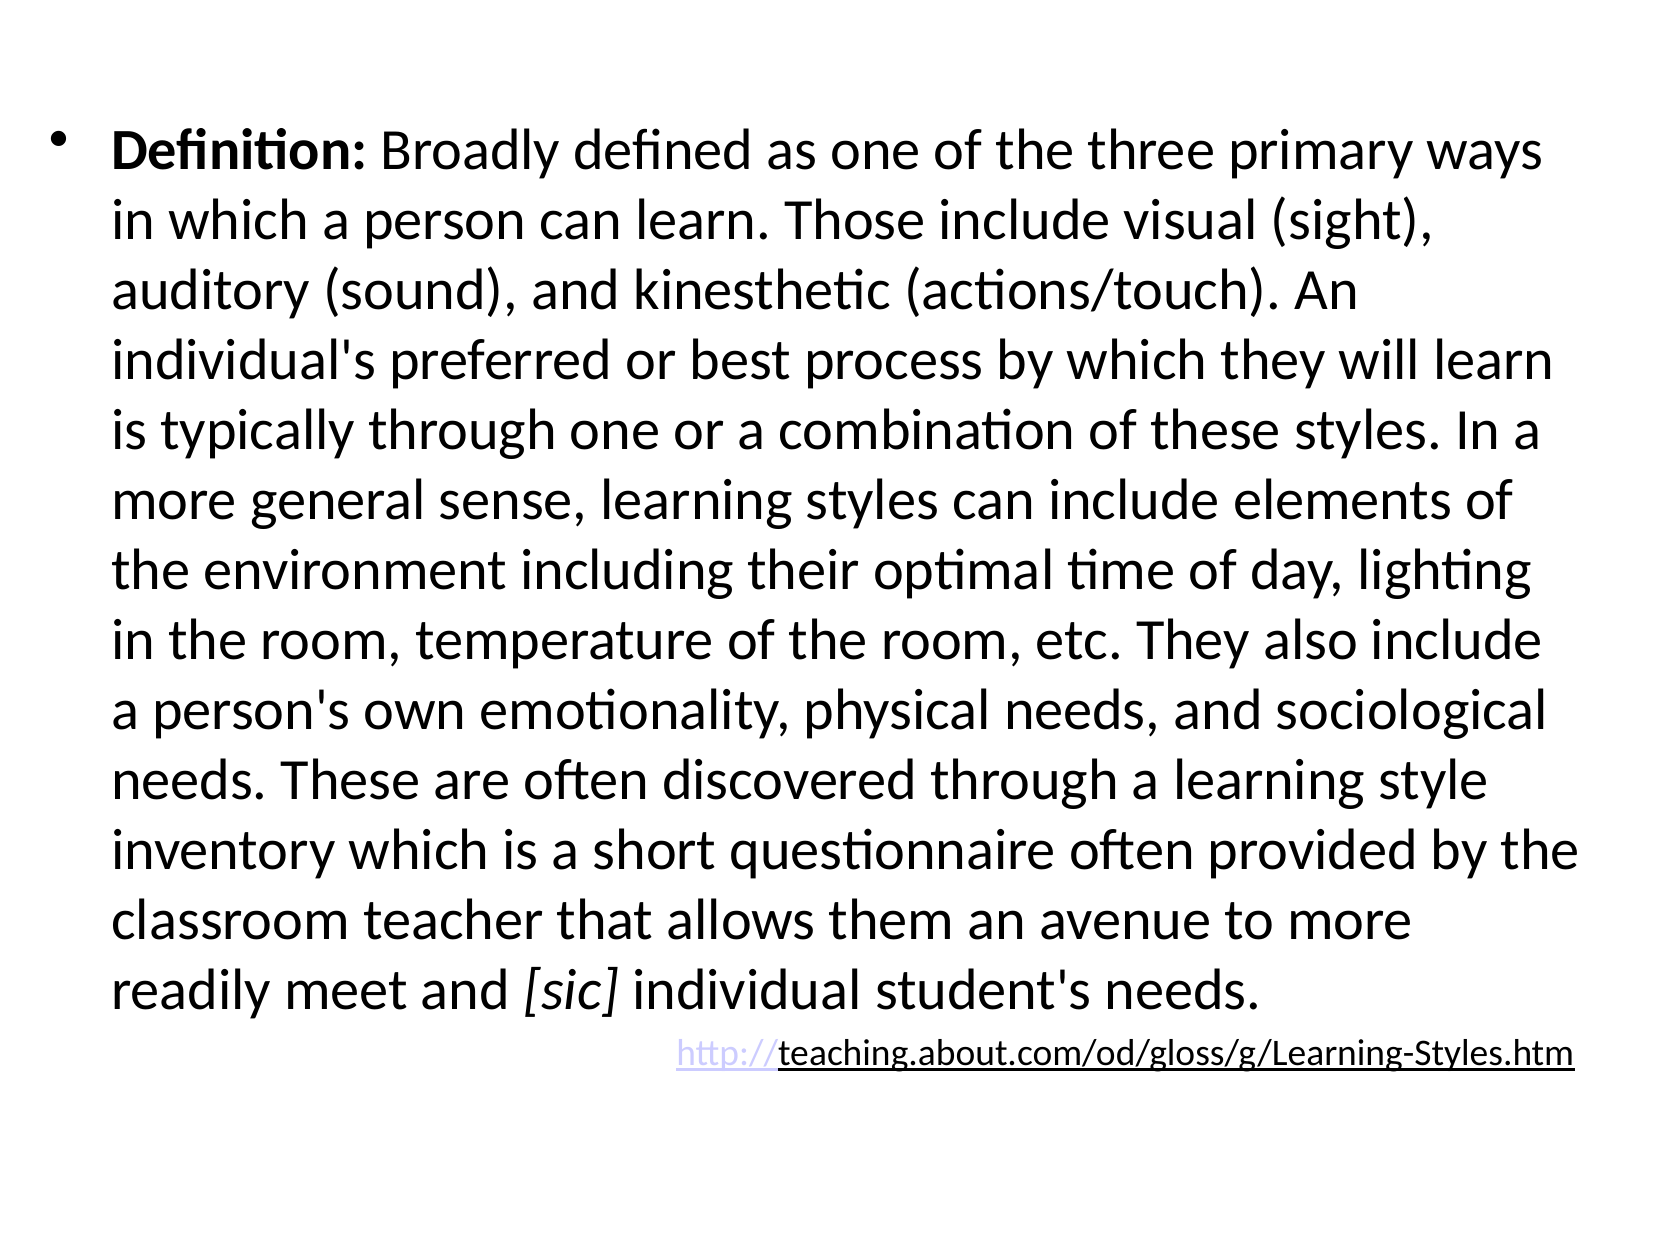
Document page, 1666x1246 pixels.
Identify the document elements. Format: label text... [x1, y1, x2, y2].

list Definition: Broadly defined as one of the three primary ways in which a person can learn. Those include visual (sight), auditory (sound), and kinesthetic (actions/touch). An individual's preferred or best process by which they will learn is typically through one or a combination of these styles. In a more general sense, learning styles can include elements of the environment including their optimal time of day, lighting in the room, temperature of the room, etc. They also include a person's own emotionality, physical needs, and sociological needs. These are often discovered through a learning style inventory which is a short questionnaire often provided by the classroom teacher that allows them an avenue to more readily meet and [sic] individual student's needs. http://teaching.about.com/od/gloss/g/Learning-Styles.htm [32, 102, 1601, 1171]
